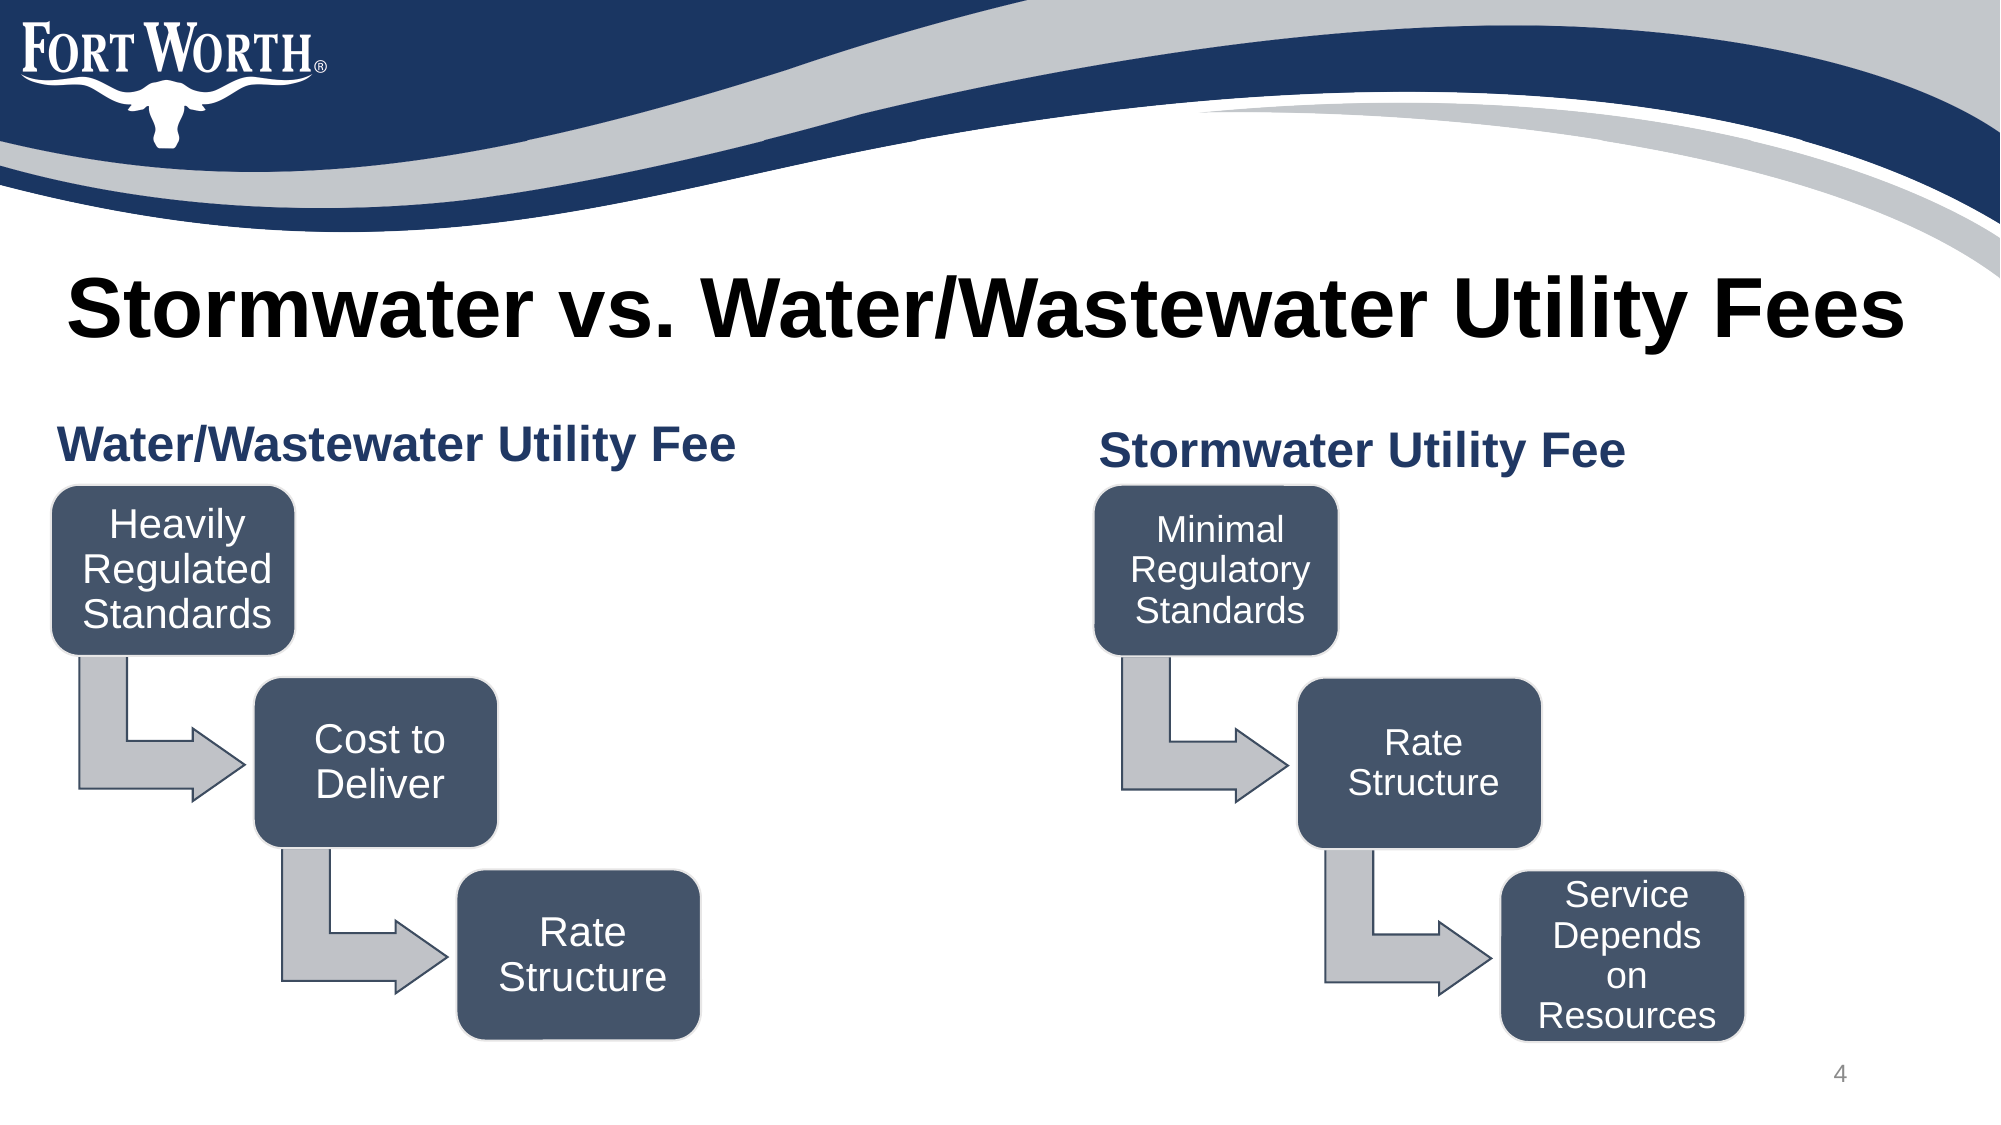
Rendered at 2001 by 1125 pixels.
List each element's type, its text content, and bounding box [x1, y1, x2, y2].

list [41, 481, 888, 1044]
picture [0, 0, 2000, 282]
slide_number 4 [1412, 1046, 1863, 1103]
list Stormwater Utility Fee [1083, 379, 1934, 481]
list Water/Wastewater Utility Fee [41, 373, 888, 480]
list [1083, 481, 1934, 1046]
title Stormwater vs. Water/Wastewater Utility Fees [51, 216, 2000, 405]
